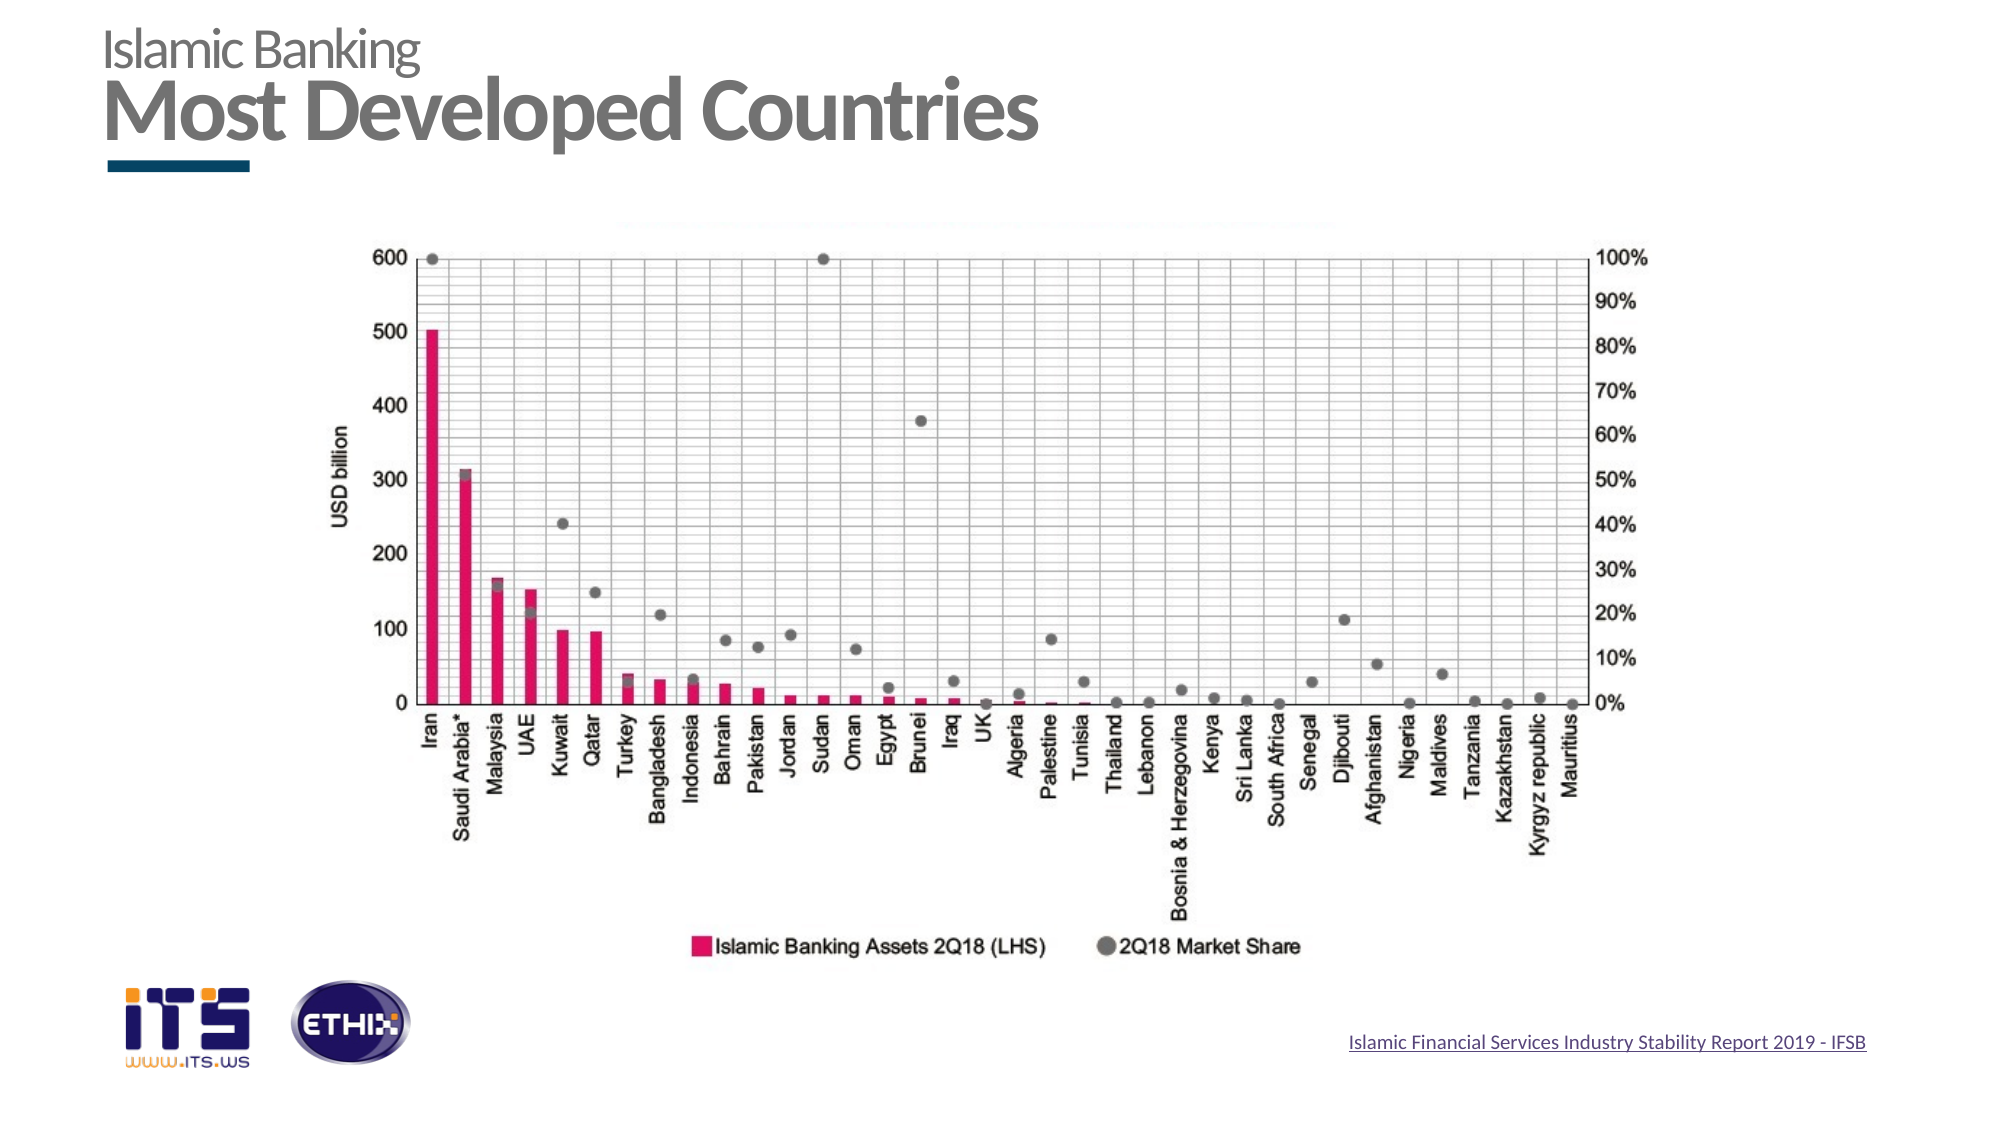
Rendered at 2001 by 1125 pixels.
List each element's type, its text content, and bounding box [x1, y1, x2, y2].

picture [315, 222, 1681, 974]
text_box Islamic Financial Services Industry Stability Report 2019 - IFSB [1334, 1021, 1917, 1062]
text_box Islamic Banking Most Developed Countries [86, 22, 1704, 163]
picture [125, 987, 256, 1068]
text_box [107, 159, 251, 173]
picture [289, 977, 413, 1068]
